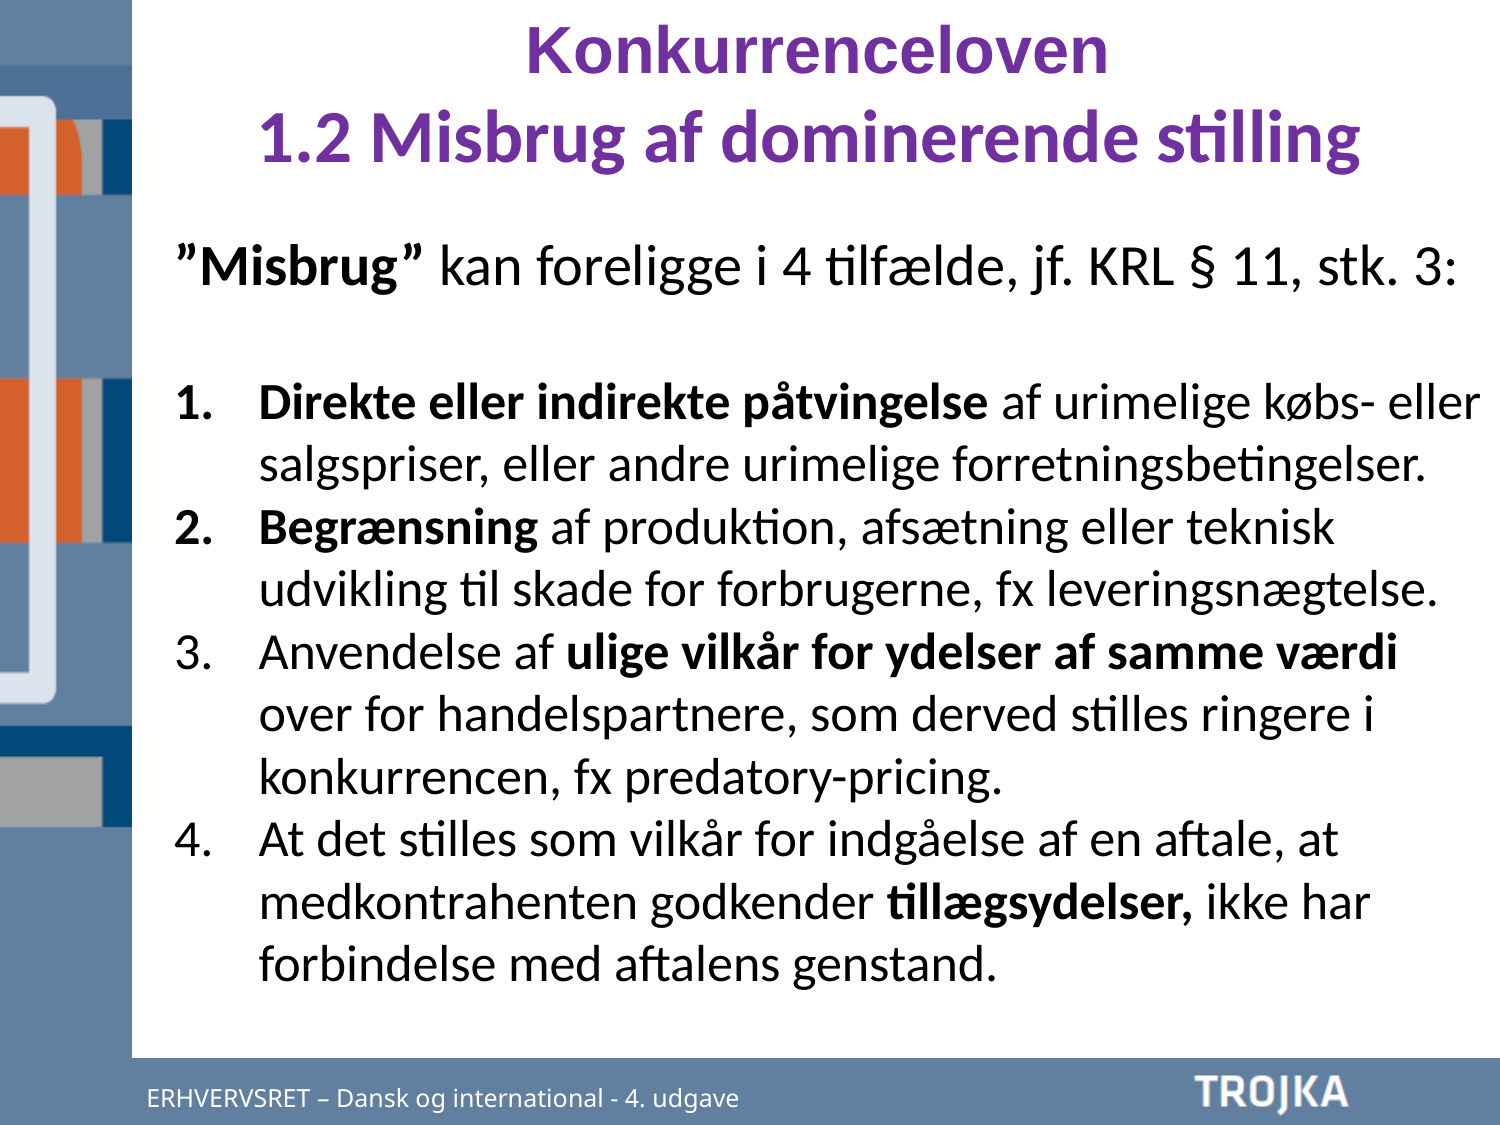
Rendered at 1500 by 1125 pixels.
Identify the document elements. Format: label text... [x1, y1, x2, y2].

picture [0, 0, 1500, 1125]
text_box ”Misbrug” kan foreligge i 4 tilfælde, jf. KRL § 11, stk. 3: Direkte eller indirekte påtvingelse af urimelige købs- eller salgspriser, eller andre urimelige forretningsbetingelser. Begrænsning af produktion, afsætning eller teknisk udvikling til skade for forbrugerne, fx leveringsnægtelse. Anvendelse af ulige vilkår for ydelser af samme værdi over for handelspartnere, som derved stilles ringere i konkurrencen, fx predatory-pricing. At det stilles som vilkår for indgåelse af en aftale, at medkontrahenten godkender tillægsydelser, ikke har forbindelse med aftalens genstand. [159, 219, 1500, 1000]
text_box Konkurrenceloven 1.2 Misbrug af dominerende stilling [135, 0, 1500, 185]
